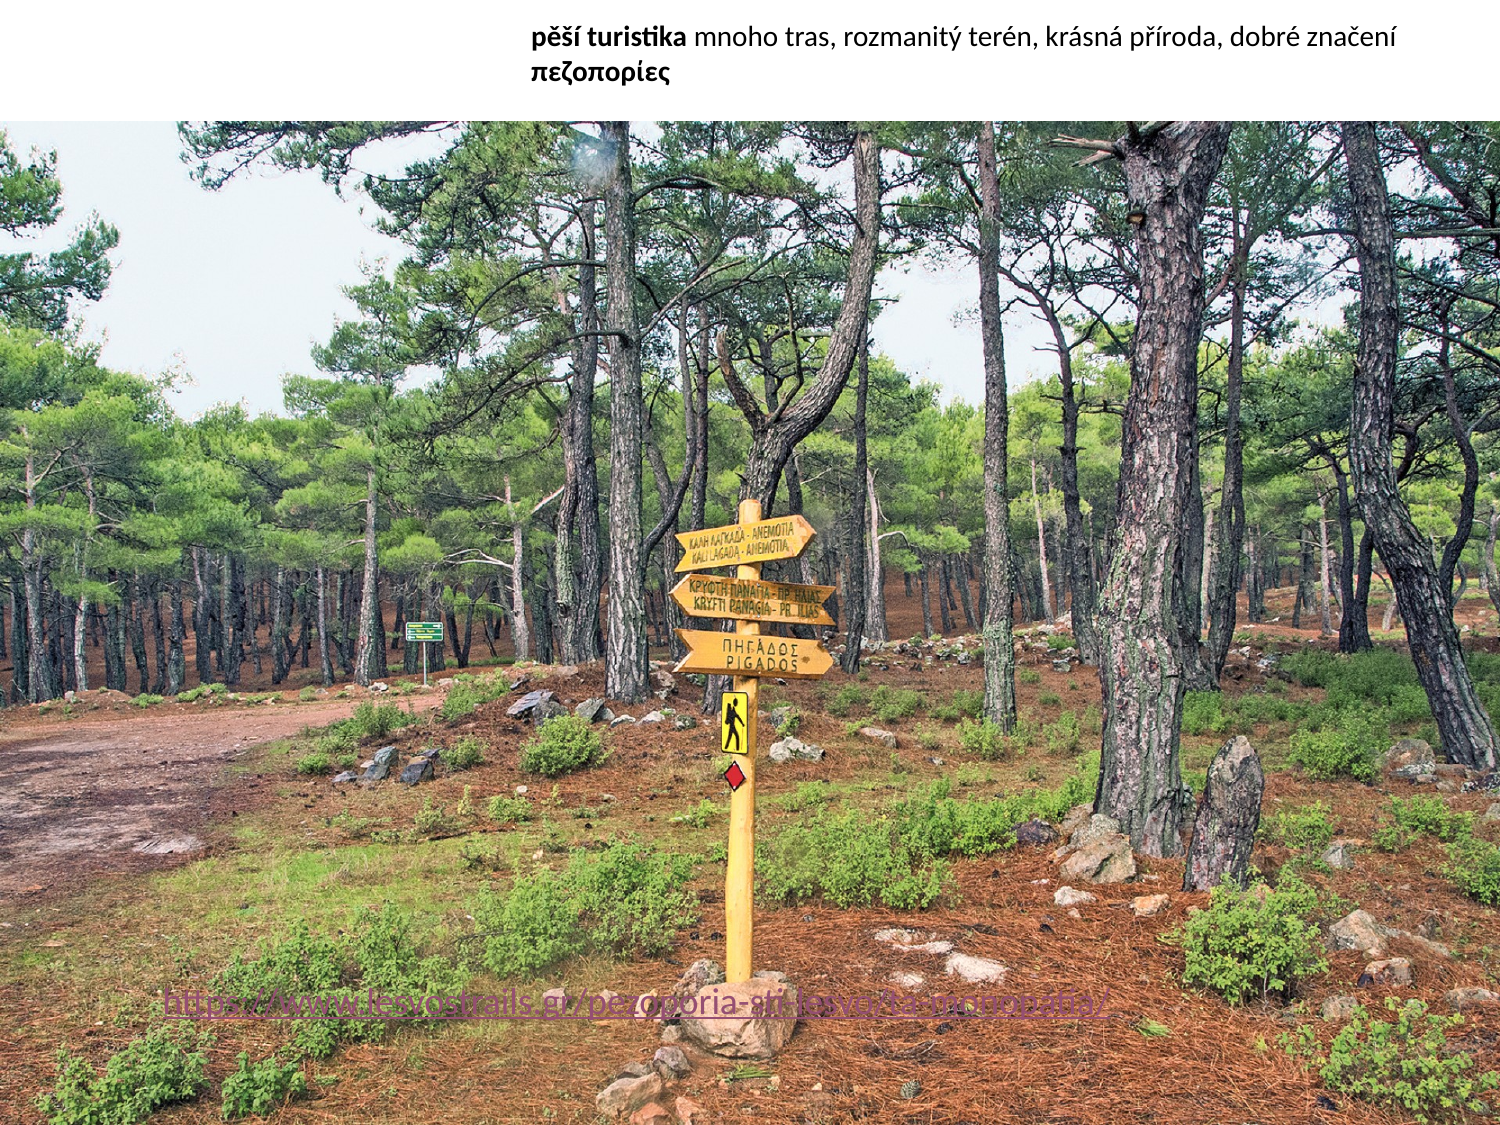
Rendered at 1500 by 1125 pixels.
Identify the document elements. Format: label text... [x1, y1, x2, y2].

picture [0, 121, 1500, 1125]
text_box pěší turistika mnoho tras, rozmanitý terén, krásná příroda, dobré značení πεζοπορίες [516, 9, 1412, 95]
